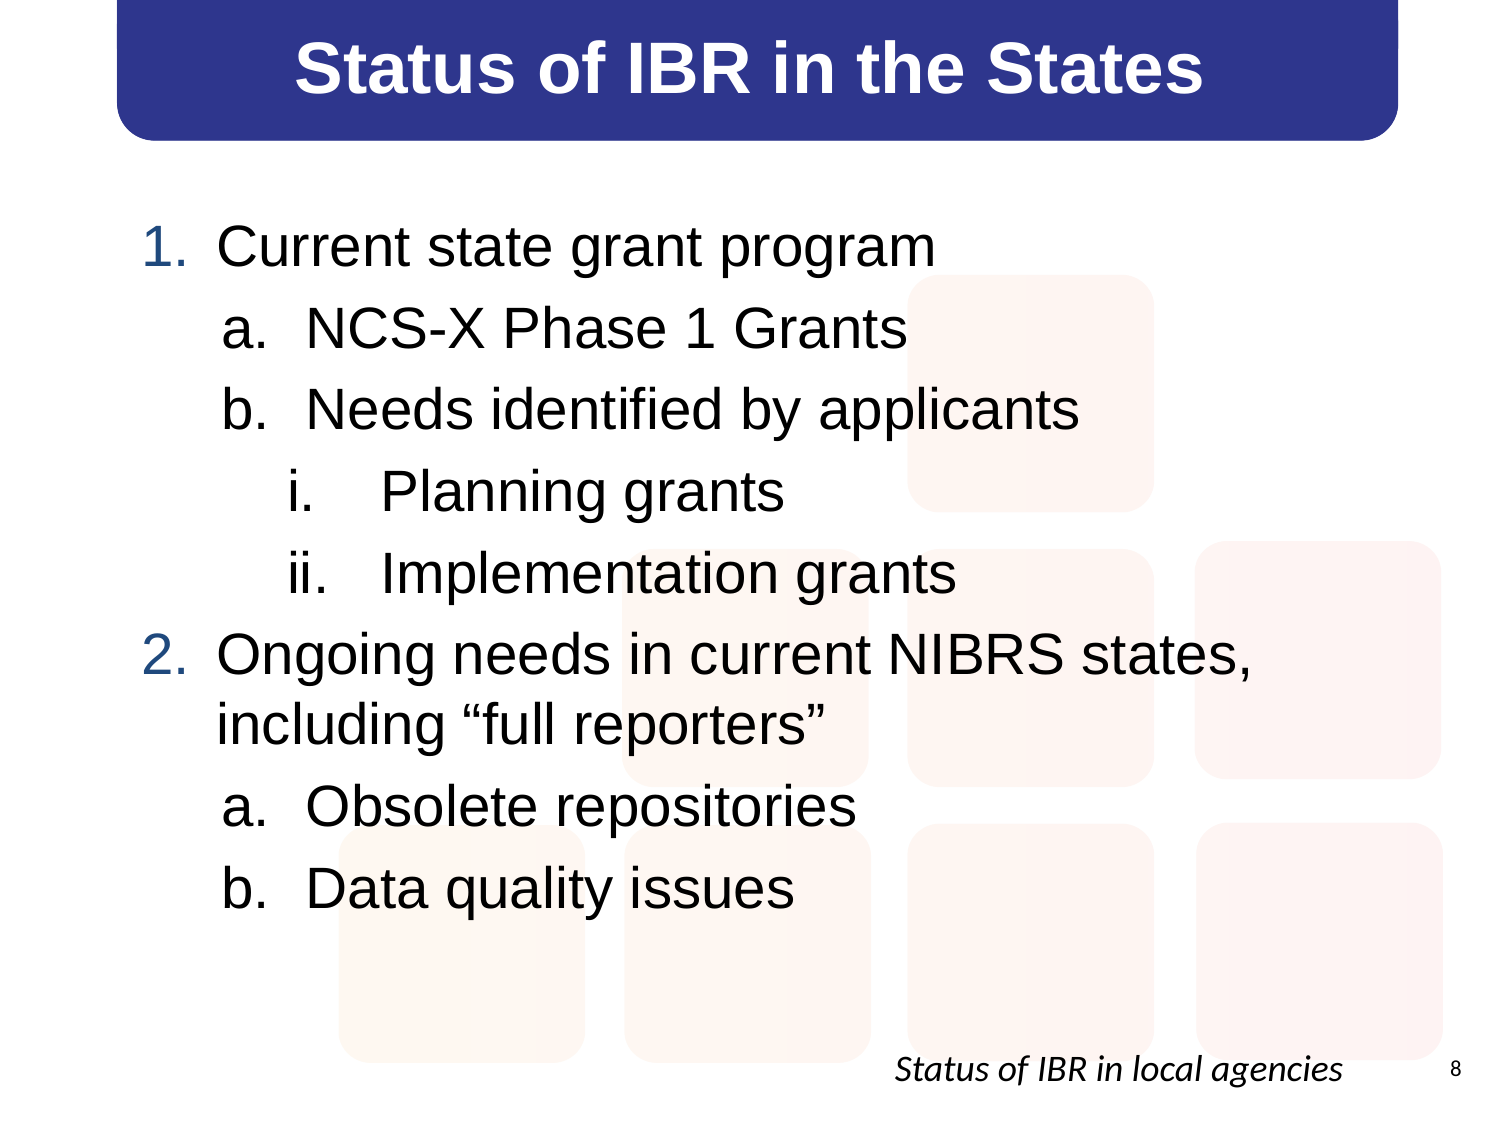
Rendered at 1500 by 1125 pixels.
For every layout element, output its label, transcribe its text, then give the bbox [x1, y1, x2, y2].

picture [0, 0, 1500, 1125]
list Current state grant program NCS-X Phase 1 Grants Needs identified by applicants Planning grants Implementation grants Ongoing needs in current NIBRS states, including “full reporters” Obsolete repositories Data quality issues [126, 200, 1425, 1069]
title Status of IBR in the States [75, 13, 1425, 201]
text_box Status of IBR in local agencies [880, 1037, 1425, 1097]
